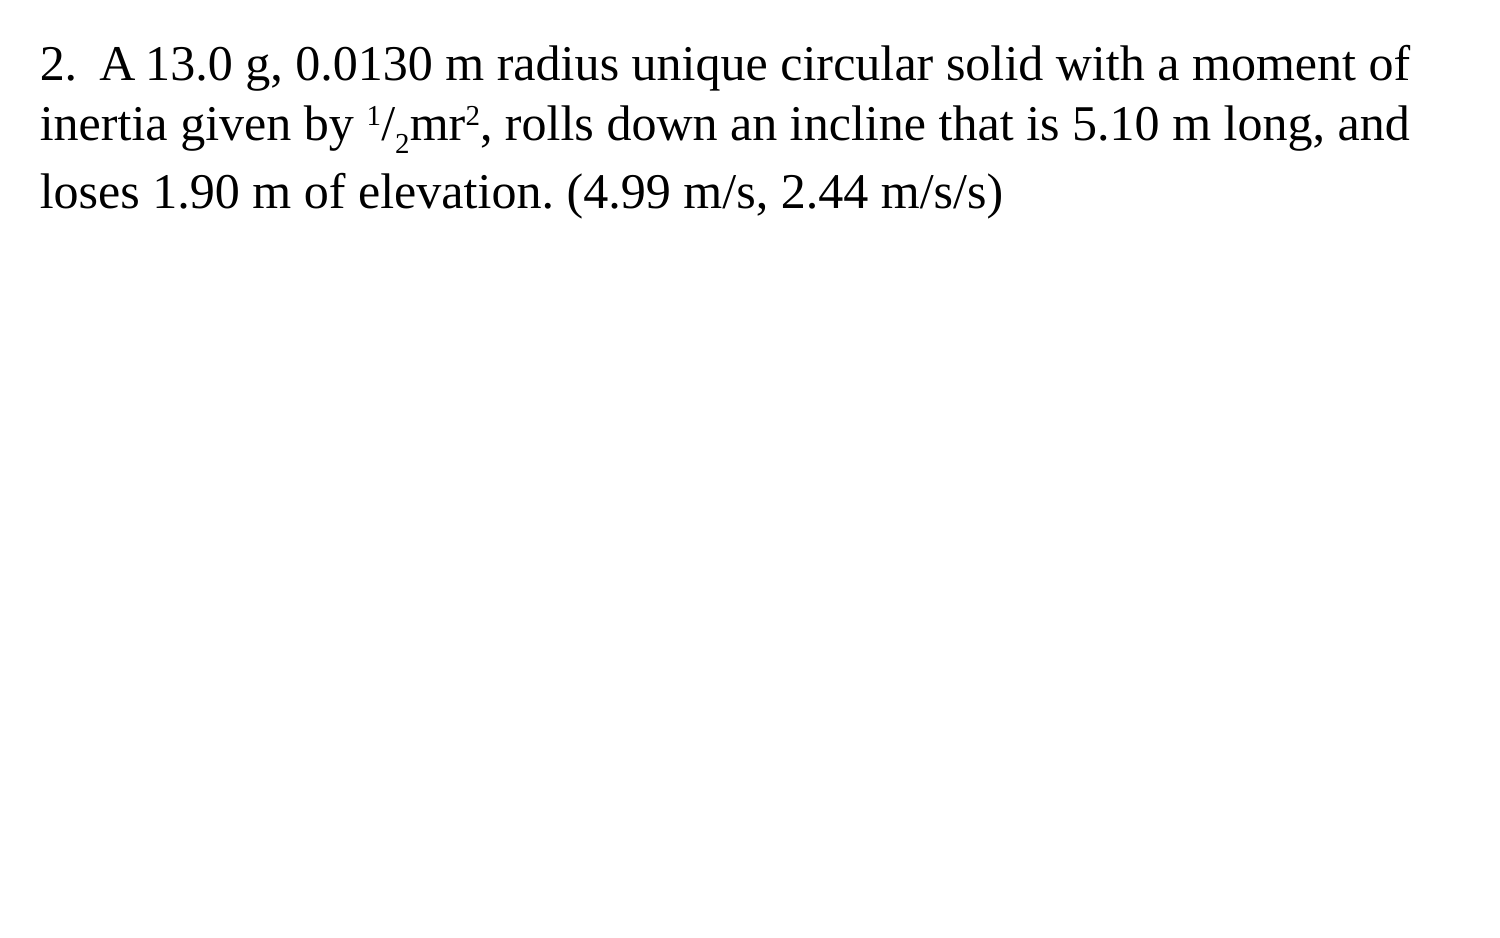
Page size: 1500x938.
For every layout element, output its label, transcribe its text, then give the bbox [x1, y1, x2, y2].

text_box 2. A 13.0 g, 0.0130 m radius unique circular solid with a moment of inertia given by 1/2mr2, rolls down an incline that is 5.10 m long, and loses 1.90 m of elevation. (4.99 m/s, 2.44 m/s/s) [24, 23, 1475, 287]
